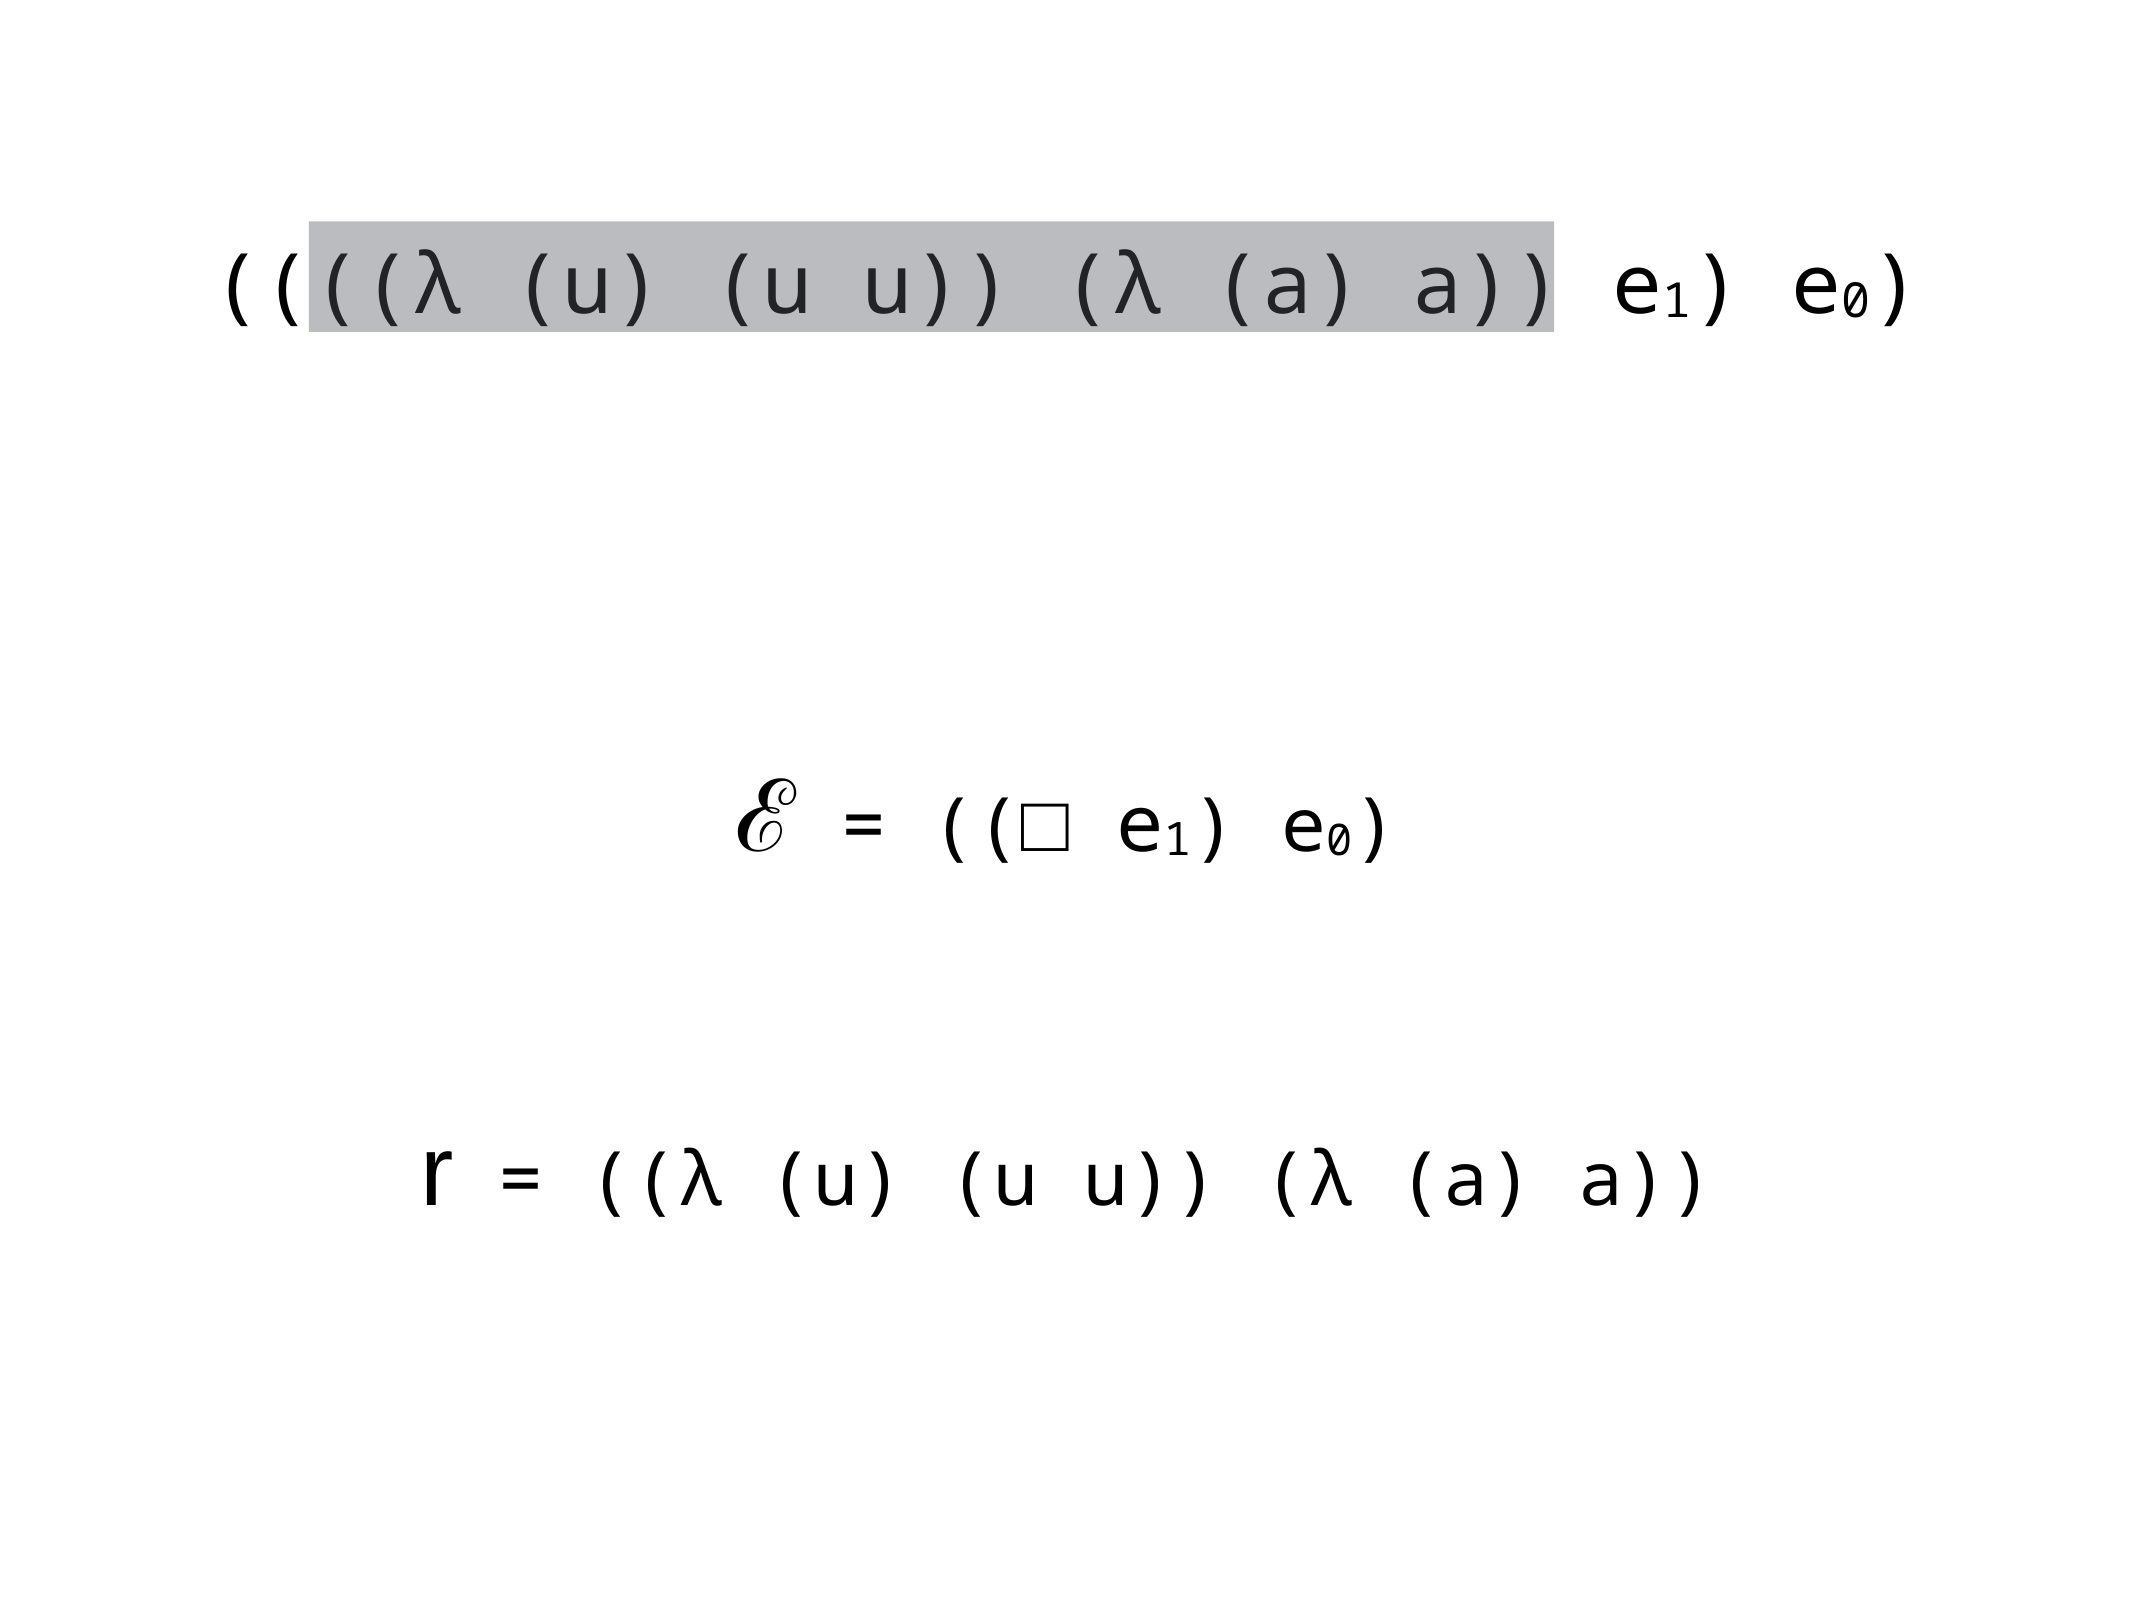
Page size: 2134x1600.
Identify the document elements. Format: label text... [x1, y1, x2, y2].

text_box r = ((λ (u) (u u)) (λ (a) a)) [411, 1097, 1722, 1234]
text_box [308, 221, 1555, 332]
text_box ((((λ (u) (u u)) (λ (a) a)) e1) e0) [204, 221, 1929, 339]
text_box ℰ = ((□ e1) e0) [727, 743, 1406, 880]
